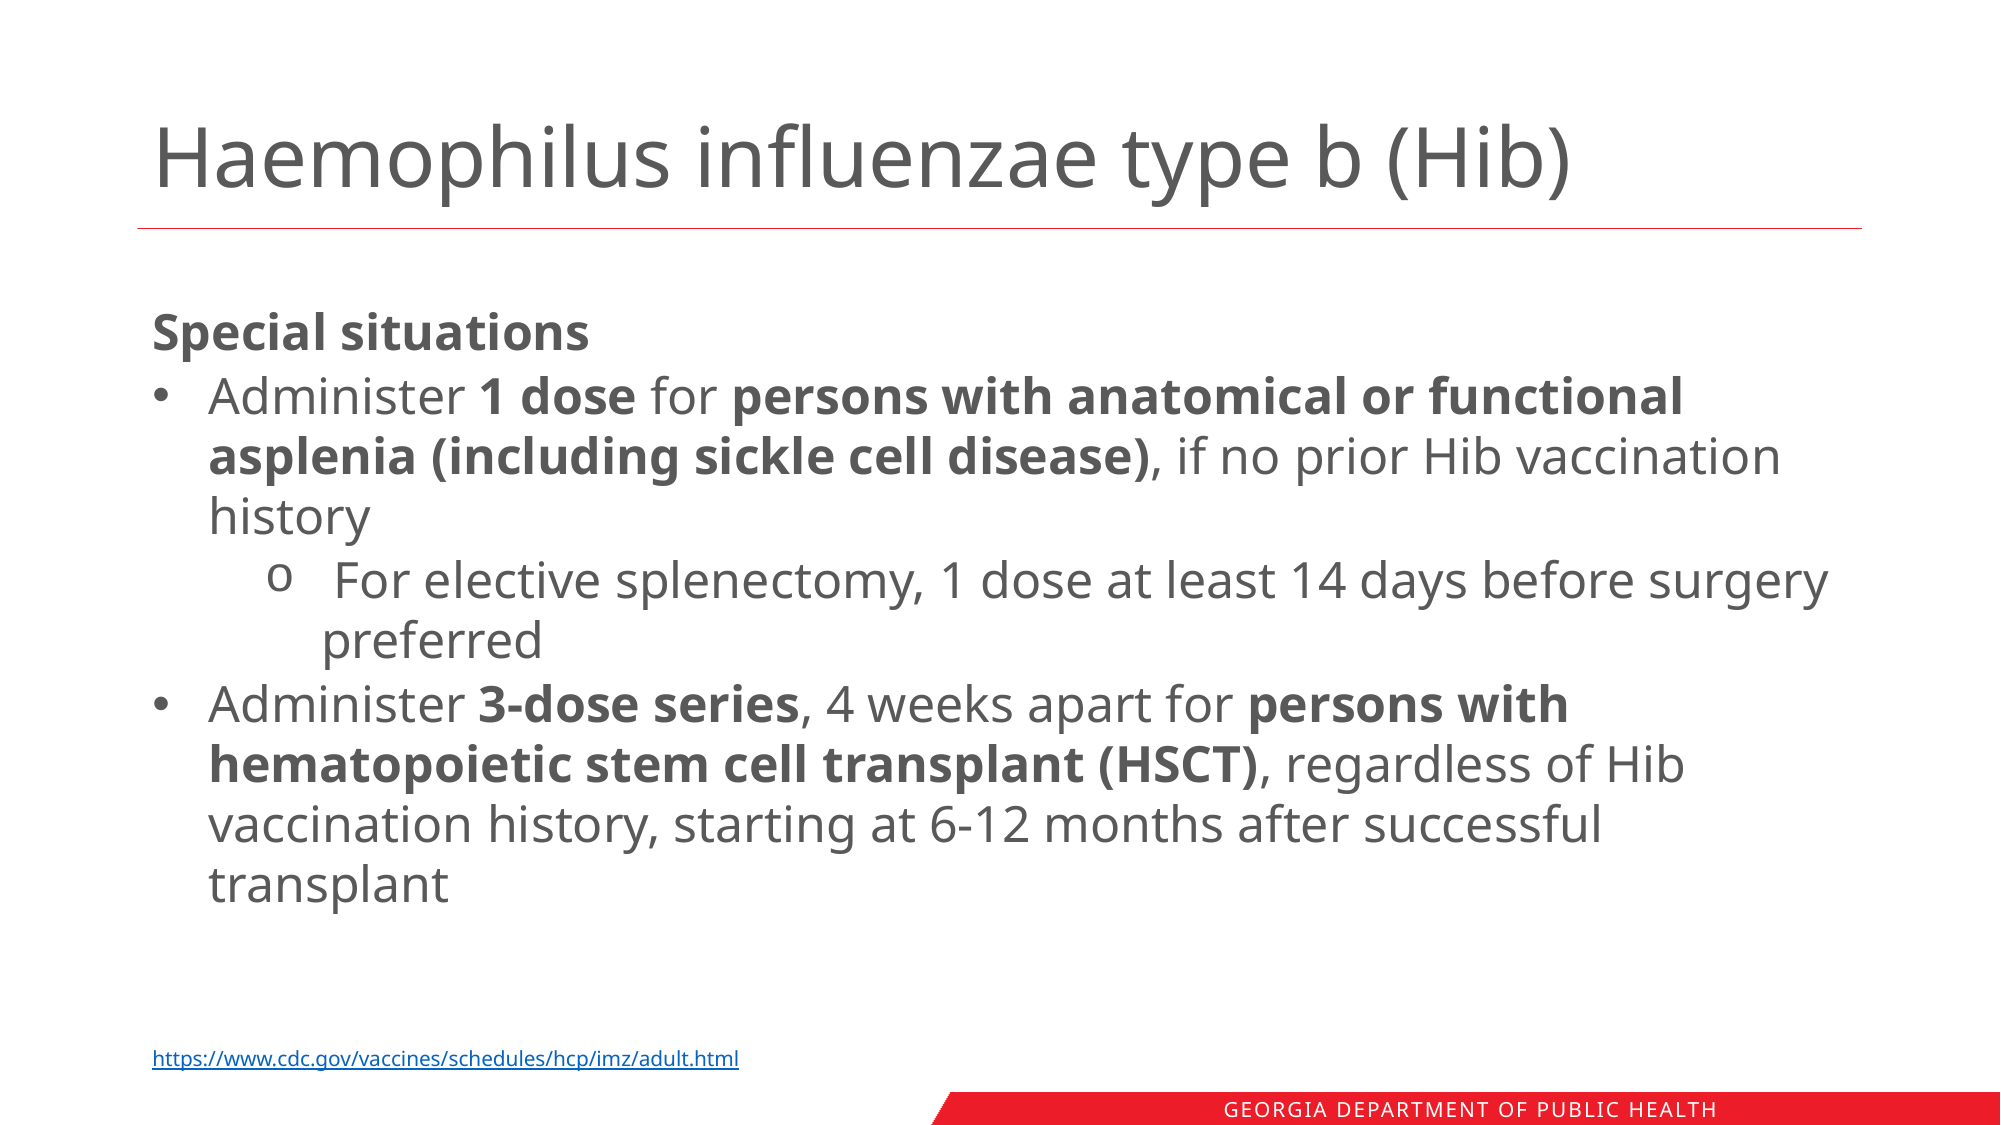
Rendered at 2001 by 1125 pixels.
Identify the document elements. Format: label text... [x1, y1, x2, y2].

list Special situations Administer 1 dose for persons with anatomical or functional asplenia (including sickle cell disease), if no prior Hib vaccination history For elective splenectomy, 1 dose at least 14 days before surgery preferred Administer 3-dose series, 4 weeks apart for persons with hematopoietic stem cell transplant (HSCT), regardless of Hib vaccination history, starting at 6-12 months after successful transplant [137, 292, 1863, 1021]
picture [931, 1092, 2000, 1125]
title Haemophilus influenzae type b (Hib) [137, 108, 1863, 229]
list https://www.cdc.gov/vaccines/schedules/hcp/imz/adult.html [137, 1038, 1863, 1085]
